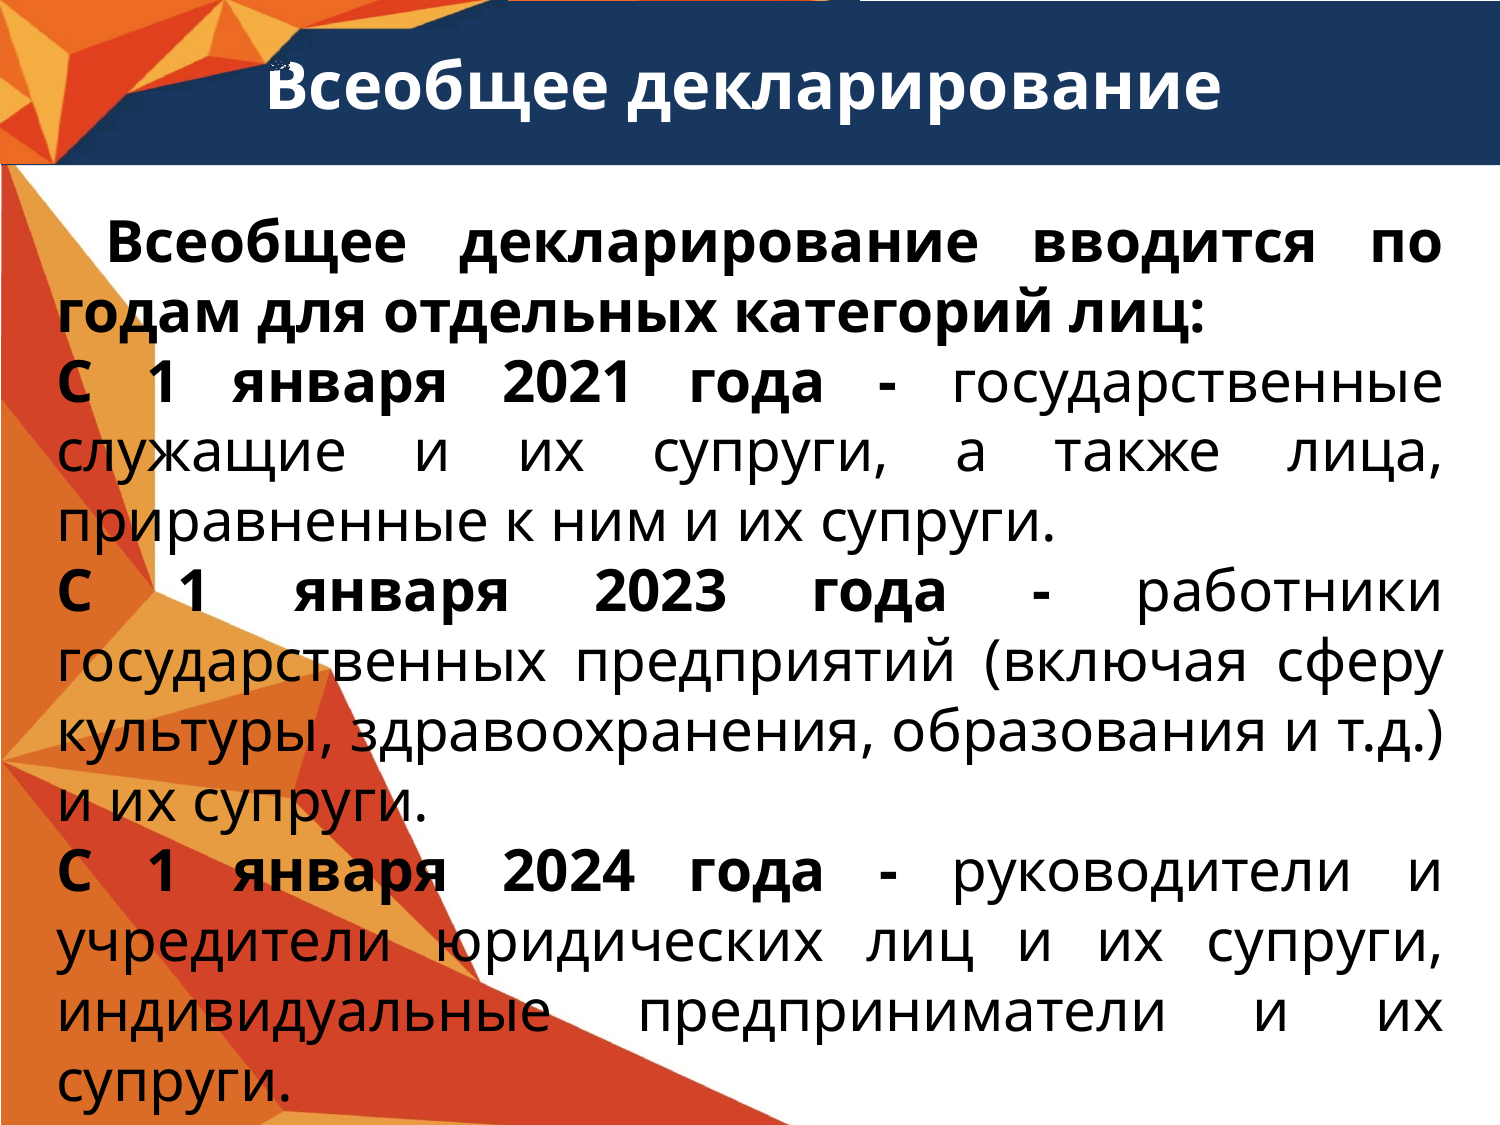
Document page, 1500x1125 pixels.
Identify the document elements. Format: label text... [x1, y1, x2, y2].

picture [0, 0, 1500, 1125]
text_box Всеобщее декларирование [953, 0, 1500, 148]
